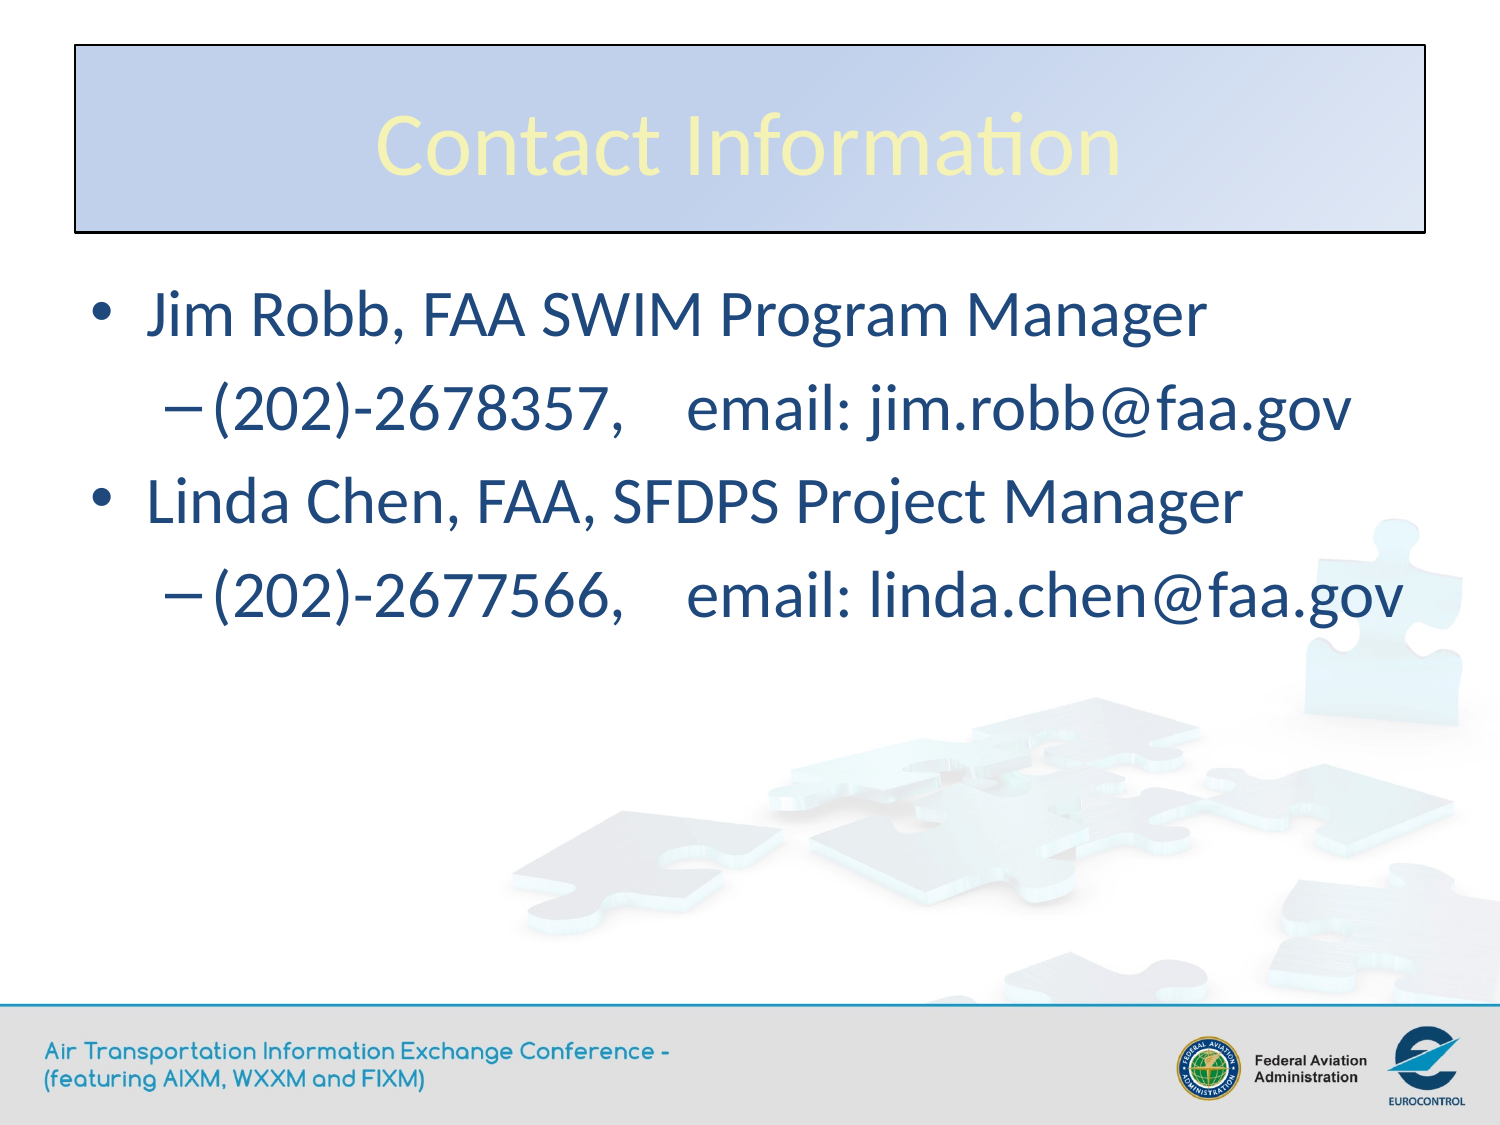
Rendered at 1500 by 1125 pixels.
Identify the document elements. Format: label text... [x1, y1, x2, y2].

title Contact Information [75, 45, 1425, 233]
list Jim Robb, FAA SWIM Program Manager (202)-2678357, email: jim.robb@faa.gov Linda Chen, FAA, SFDPS Project Manager (202)-2677566, email: linda.chen@faa.gov [75, 262, 1425, 1005]
picture [0, 0, 1500, 1125]
